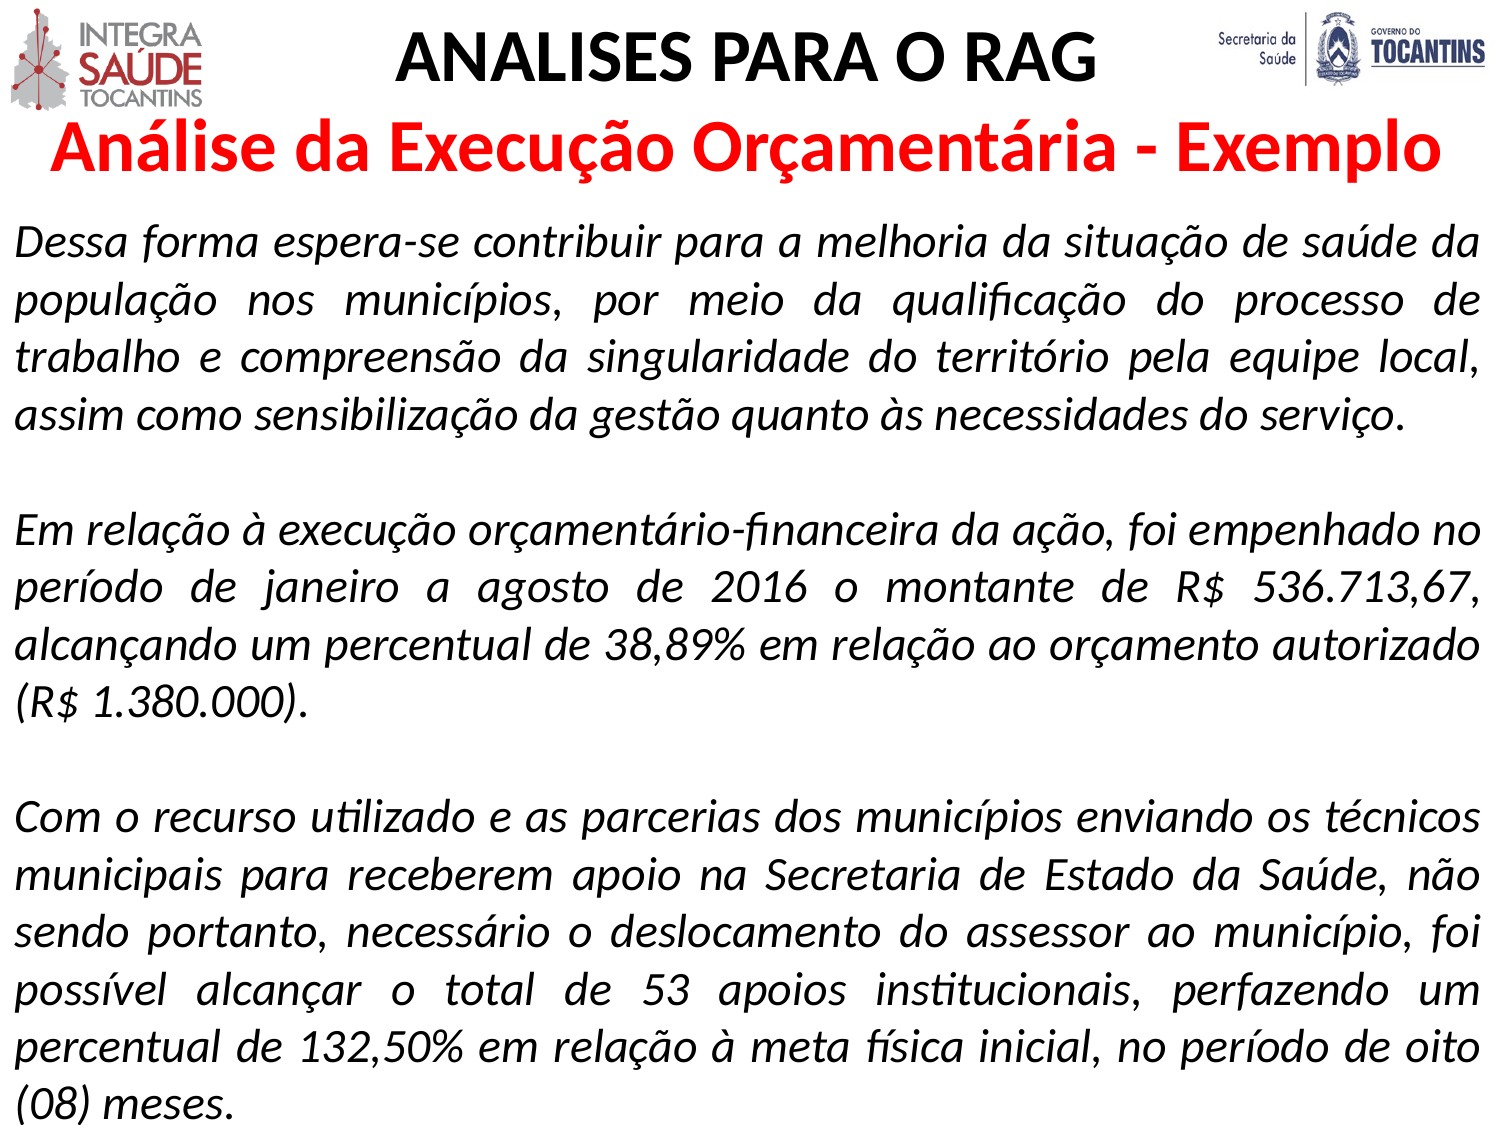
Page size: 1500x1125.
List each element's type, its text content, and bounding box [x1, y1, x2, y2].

text_box ANALISES PARA O RAG Análise da Execução Orçamentária - Exemplo [0, 0, 1500, 194]
text_box Dessa forma espera-se contribuir para a melhoria da situação de saúde da população nos municípios, por meio da qualificação do processo de trabalho e compreensão da singularidade do território pela equipe local, assim como sensibilização da gestão quanto às necessidades do serviço. Em relação à execução orçamentário-financeira da ação, foi empenhado no período de janeiro a agosto de 2016 o montante de R$ 536.713,67, alcançando um percentual de 38,89% em relação ao orçamento autorizado (R$ 1.380.000). Com o recurso utilizado e as parcerias dos municípios enviando os técnicos municipais para receberem apoio na Secretaria de Estado da Saúde, não sendo portanto, necessário o deslocamento do assessor ao município, foi possível alcançar o total de 53 apoios institucionais, perfazendo um percentual de 132,50% em relação à meta física inicial, no período de oito (08) meses. [0, 202, 1500, 1125]
